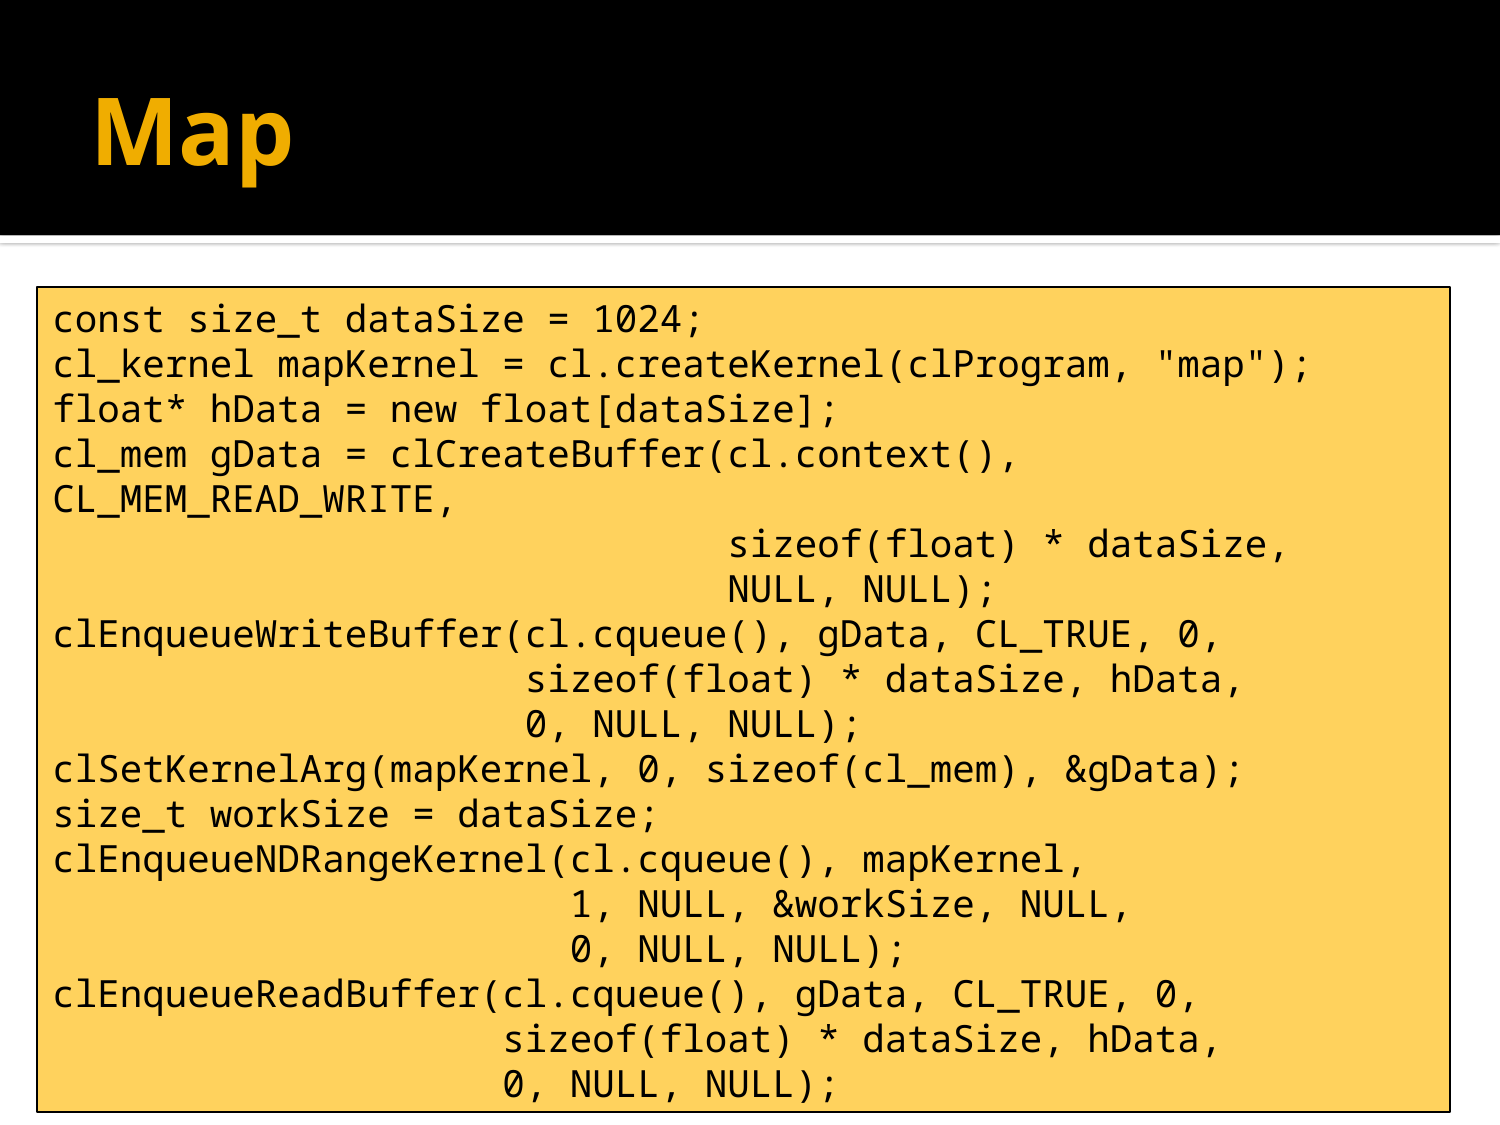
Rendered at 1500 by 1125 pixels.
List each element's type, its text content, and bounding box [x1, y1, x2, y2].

title Map [75, 25, 1425, 231]
text_box const size_t dataSize = 1024; cl_kernel mapKernel = cl.createKernel(clProgram, "map"); float* hData = new float[dataSize]; cl_mem gData = clCreateBuffer(cl.context(), CL_MEM_READ_WRITE, sizeof(float) * dataSize, NULL, NULL); clEnqueueWriteBuffer(cl.cqueue(), gData, CL_TRUE, 0, sizeof(float) * dataSize, hData, 0, NULL, NULL); clSetKernelArg(mapKernel, 0, sizeof(cl_mem), &gData); size_t workSize = dataSize; clEnqueueNDRangeKernel(cl.cqueue(), mapKernel, 1, NULL, &workSize, NULL, 0, NULL, NULL); clEnqueueReadBuffer(cl.cqueue(), gData, CL_TRUE, 0, sizeof(float) * dataSize, hData, 0, NULL, NULL); [37, 287, 1450, 1113]
